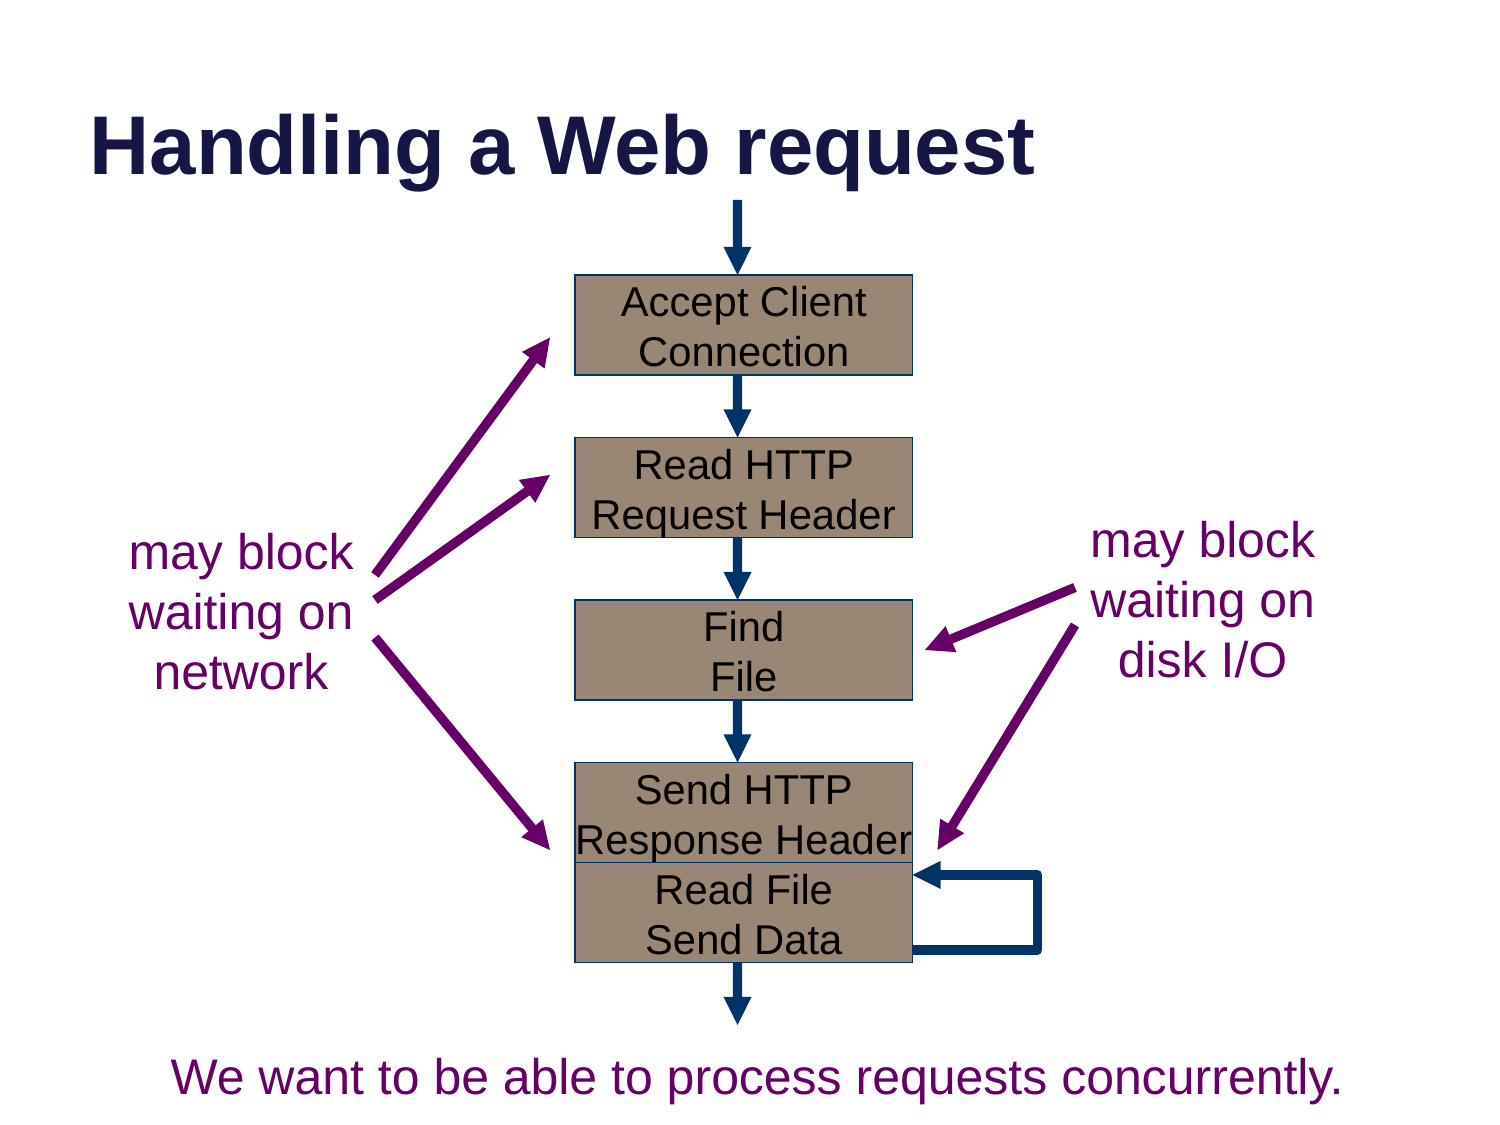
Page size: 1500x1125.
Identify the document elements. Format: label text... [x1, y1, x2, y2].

text_box [731, 962, 744, 1025]
text_box [731, 699, 744, 763]
text_box Send HTTP Response Header [575, 762, 913, 862]
text_box [937, 624, 1075, 850]
text_box Read HTTP Request Header [575, 437, 913, 538]
text_box [731, 199, 744, 275]
text_box may block waiting on network [113, 512, 369, 708]
text_box may block waiting on disk I/O [1075, 499, 1331, 695]
text_box [374, 637, 550, 850]
text_box [924, 587, 1075, 651]
text_box [374, 474, 550, 601]
text_box [731, 537, 744, 601]
text_box Accept Client Connection [575, 275, 913, 375]
text_box [731, 374, 744, 438]
text_box Find File [575, 600, 913, 700]
text_box Read File Send Data [575, 862, 913, 963]
text_box [912, 868, 1038, 951]
text_box We want to be able to process requests concurrently. [155, 1037, 1360, 1113]
title Handling a Web request [75, 0, 1425, 200]
text_box [374, 337, 550, 576]
